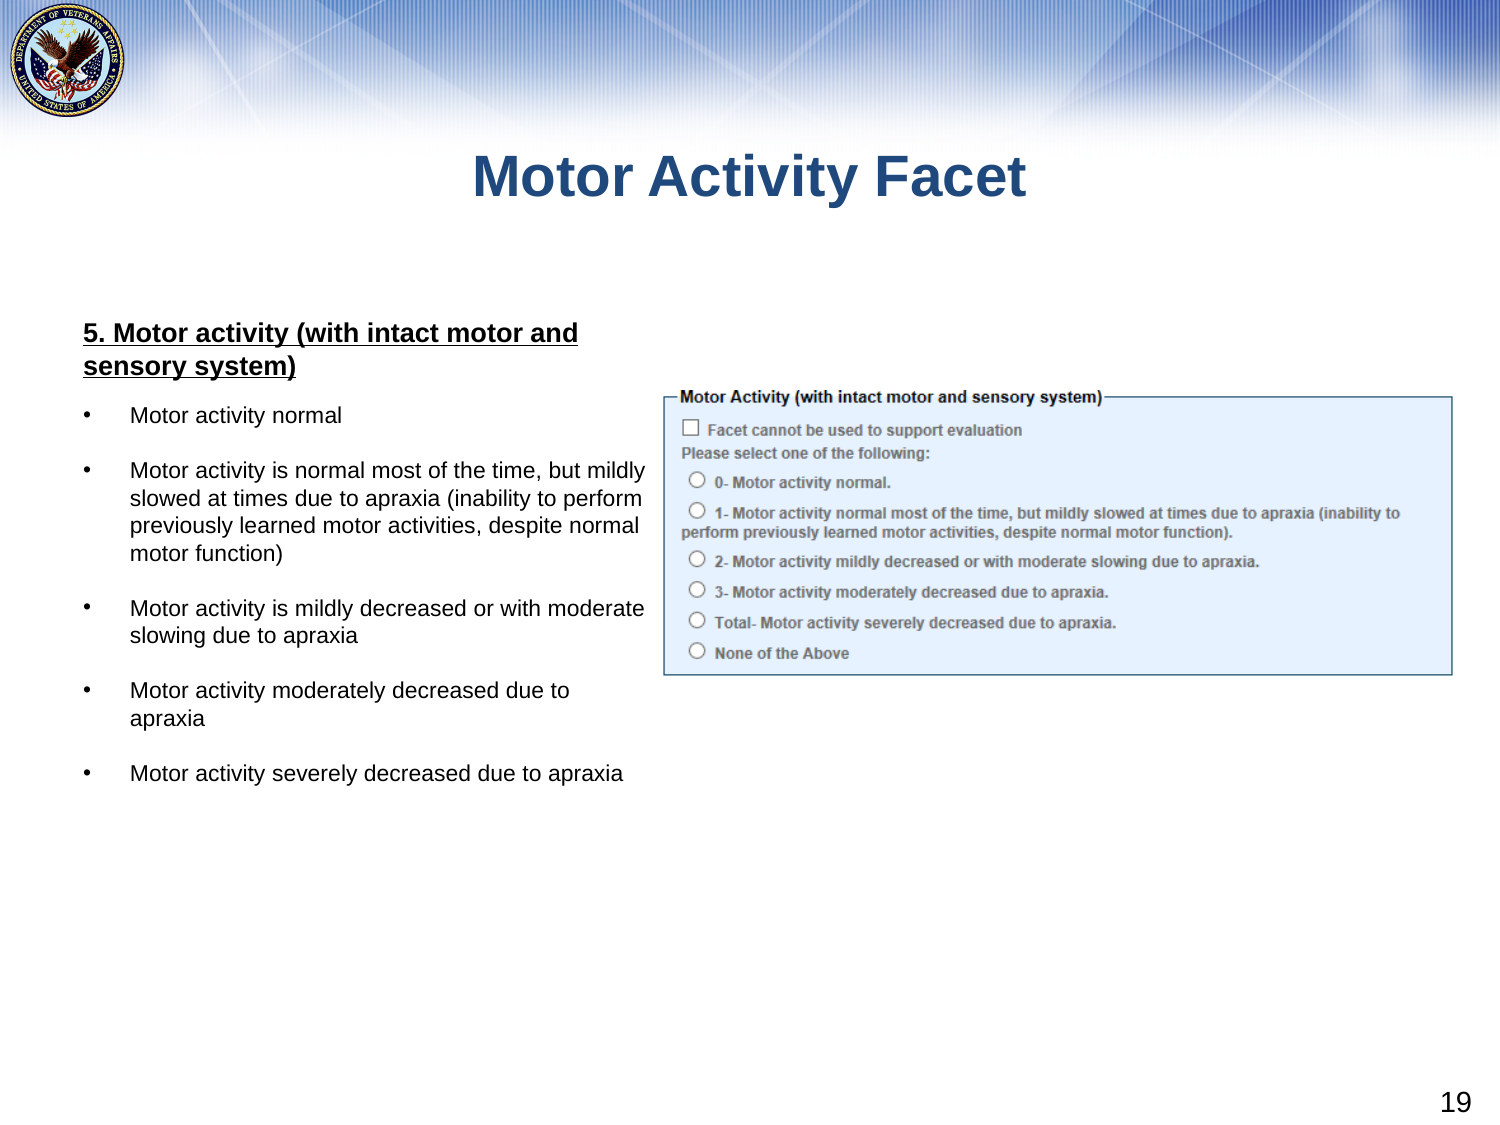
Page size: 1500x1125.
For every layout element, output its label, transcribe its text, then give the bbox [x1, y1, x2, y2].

picture [0, 0, 1500, 130]
text_box 5. Motor activity (with intact motor and sensory system) Motor activity normal Motor activity is normal most of the time, but mildly slowed at times due to apraxia (inability to perform previously learned motor activities, despite normal motor function) Motor activity is mildly decreased or with moderate slowing due to apraxia Motor activity moderately decreased due to apraxia Motor activity severely decreased due to apraxia [68, 308, 662, 975]
picture [0, 309, 1500, 1062]
title Motor Activity Facet [0, 130, 1500, 309]
slide_number 19 [1136, 1083, 1487, 1125]
